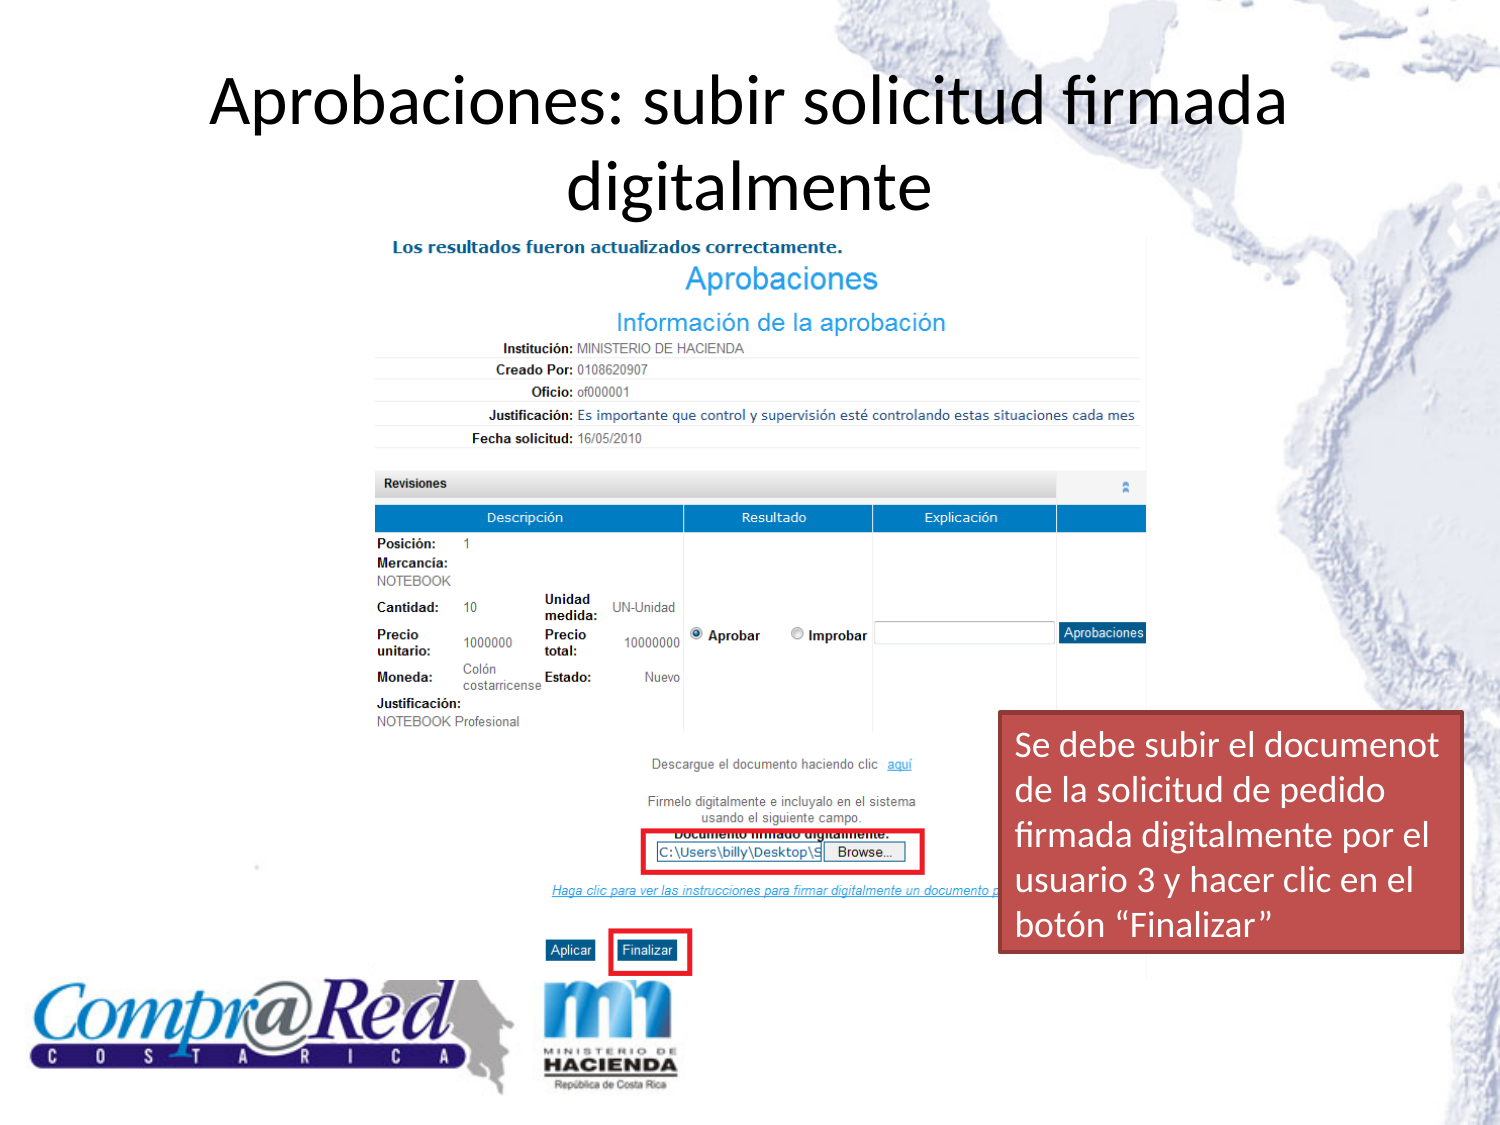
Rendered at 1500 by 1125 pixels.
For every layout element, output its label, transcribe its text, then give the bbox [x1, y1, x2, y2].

title Aprobaciones: subir solicitud firmada digitalmente [75, 45, 1425, 233]
picture [0, 0, 1500, 1125]
text_box Se debe subir el documenot de la solicitud de pedido firmada digitalmente por el usuario 3 y hacer clic en el botón “Finalizar” [1150, 710, 1464, 954]
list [374, 237, 1147, 981]
